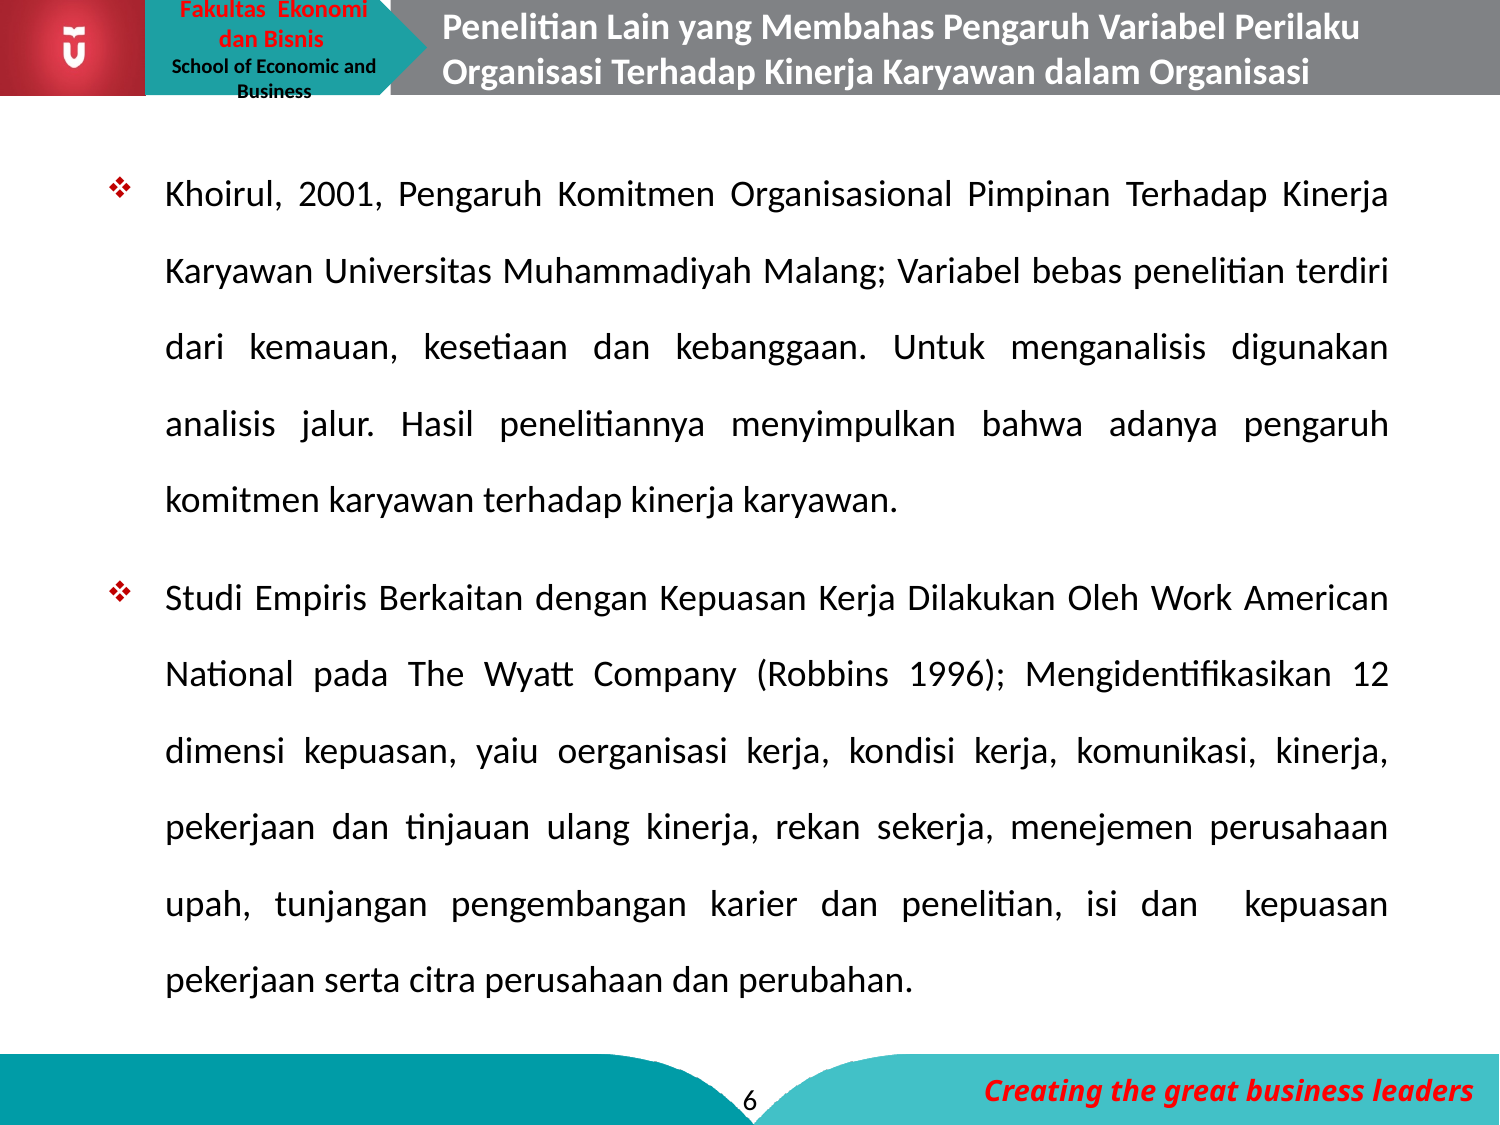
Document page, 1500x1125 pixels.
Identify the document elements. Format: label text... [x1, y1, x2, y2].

title Penelitian Lain yang Membahas Pengaruh Variabel Perilaku Organisasi Terhadap Kinerja Karyawan dalam Organisasi [427, 0, 1500, 95]
picture [0, 1054, 1499, 1125]
picture [0, 0, 145, 96]
list Khoirul, 2001, Pengaruh Komitmen Organisasional Pimpinan Terhadap Kinerja Karyawan Universitas Muhammadiyah Malang; Variabel bebas penelitian terdiri dari kemauan, kesetiaan dan kebanggaan. Untuk menganalisis digunakan analisis jalur. Hasil penelitiannya menyimpulkan bahwa adanya pengaruh komitmen karyawan terhadap kinerja karyawan. Studi Empiris Berkaitan dengan Kepuasan Kerja Dilakukan Oleh Work American National pada The Wyatt Company (Robbins 1996); Mengidentifikasikan 12 dimensi kepuasan, yaiu oerganisasi kerja, kondisi kerja, komunikasi, kinerja, pekerjaan dan tinjauan ulang kinerja, rekan sekerja, menejemen perusahaan upah, tunjangan pengembangan karier dan penelitian, isi dan kepuasan pekerjaan serta citra perusahaan dan perubahan. [91, 130, 1406, 1055]
